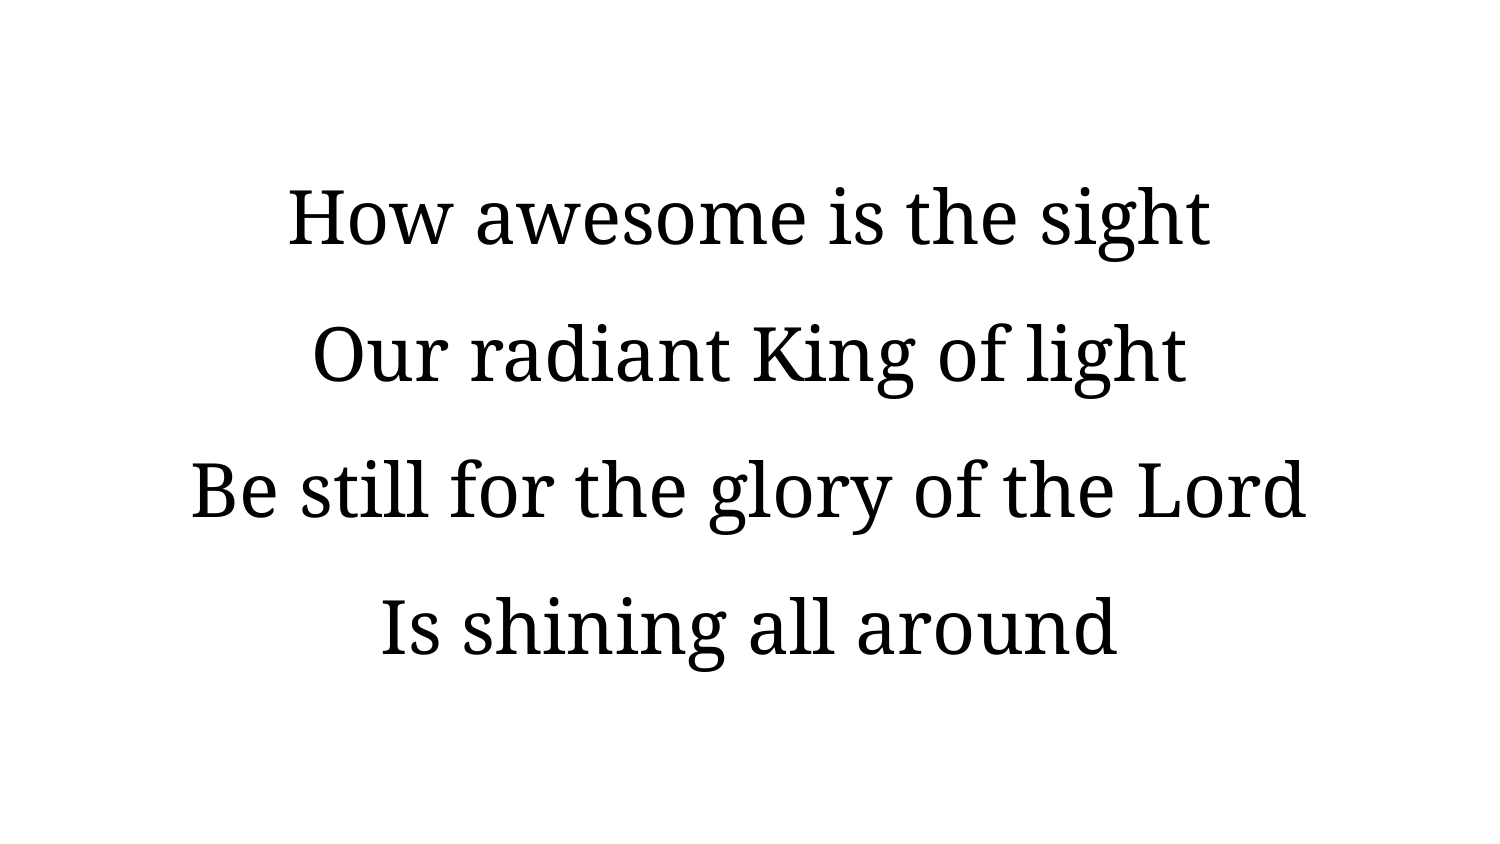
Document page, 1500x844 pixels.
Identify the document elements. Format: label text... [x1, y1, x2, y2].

list How awesome is the sight Our radiant King of light Be still for the glory of the Lord Is shining all around [90, 63, 1410, 762]
